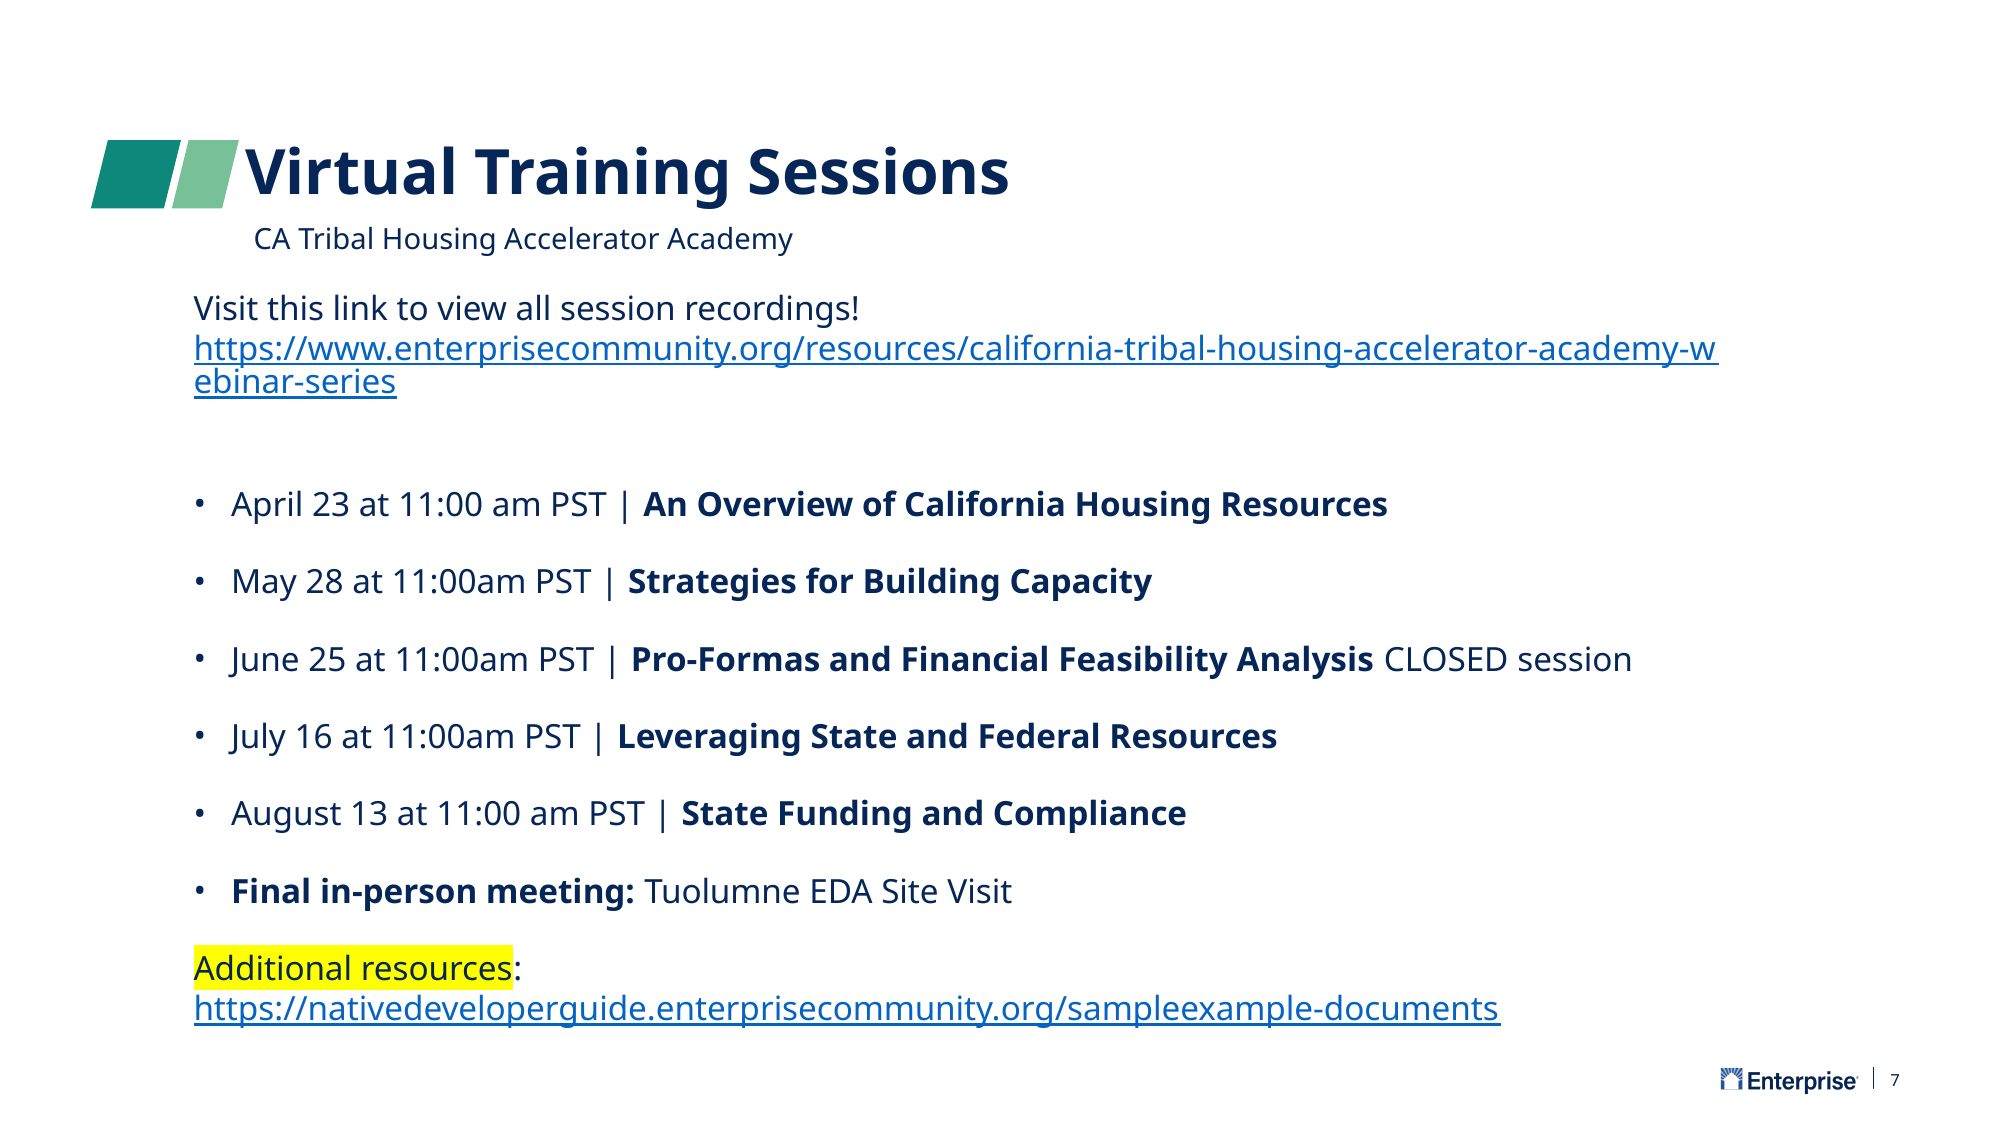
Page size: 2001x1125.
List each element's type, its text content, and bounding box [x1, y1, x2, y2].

text_box Visit this link to view all session recordings! https://www.enterprisecommunity.org/resources/california-tribal-housing-accelerator-academy-webinar-series April 23 at 11:00 am PST | An Overview of California Housing Resources May 28 at 11:00am PST | Strategies for Building Capacity June 25 at 11:00am PST | Pro-Formas and Financial Feasibility Analysis CLOSED session July 16 at 11:00am PST | Leveraging State and Federal Resources August 13 at 11:00 am PST | State Funding and Compliance Final in-person meeting: Tuolumne EDA Site Visit Additional resources: https://nativedeveloperguide.enterprisecommunity.org/sampleexample-documents [178, 314, 1750, 972]
slide_number 7 [1877, 1071, 1900, 1092]
text_box CA Tribal Housing Accelerator Academy [253, 224, 1909, 261]
picture [1713, 1060, 1863, 1102]
title Virtual Training Sessions [245, 140, 1900, 209]
